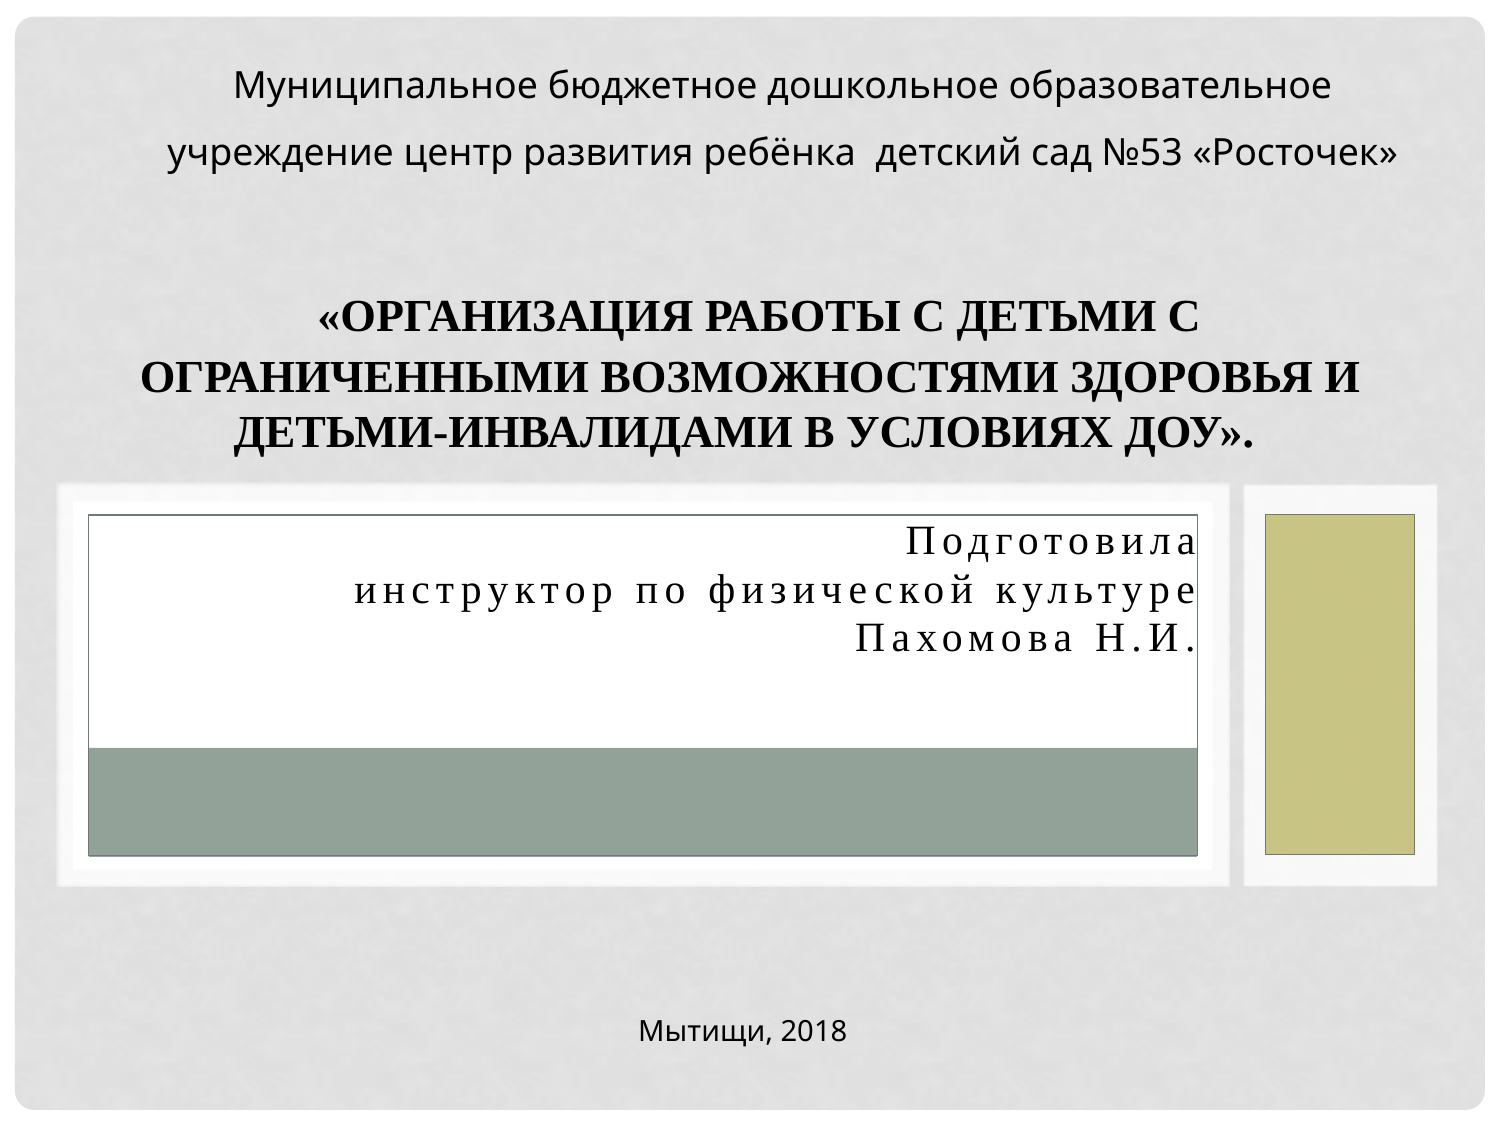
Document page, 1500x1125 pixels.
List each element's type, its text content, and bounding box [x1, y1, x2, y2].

text_box Мытищи, 2018 [623, 1004, 863, 1055]
text_box Муниципальное бюджетное дошкольное образовательное учреждение центр развития ребёнка детский сад №53 «Росточек» [131, 30, 1436, 226]
title «Организация работы с детьми с ограниченными возможностями здоровья и детьми-инвалидами в условиях ДОУ». [112, 227, 1388, 464]
subtitle Подготовила инструктор по физической культуре Пахомова Н.И. [88, 515, 1211, 870]
